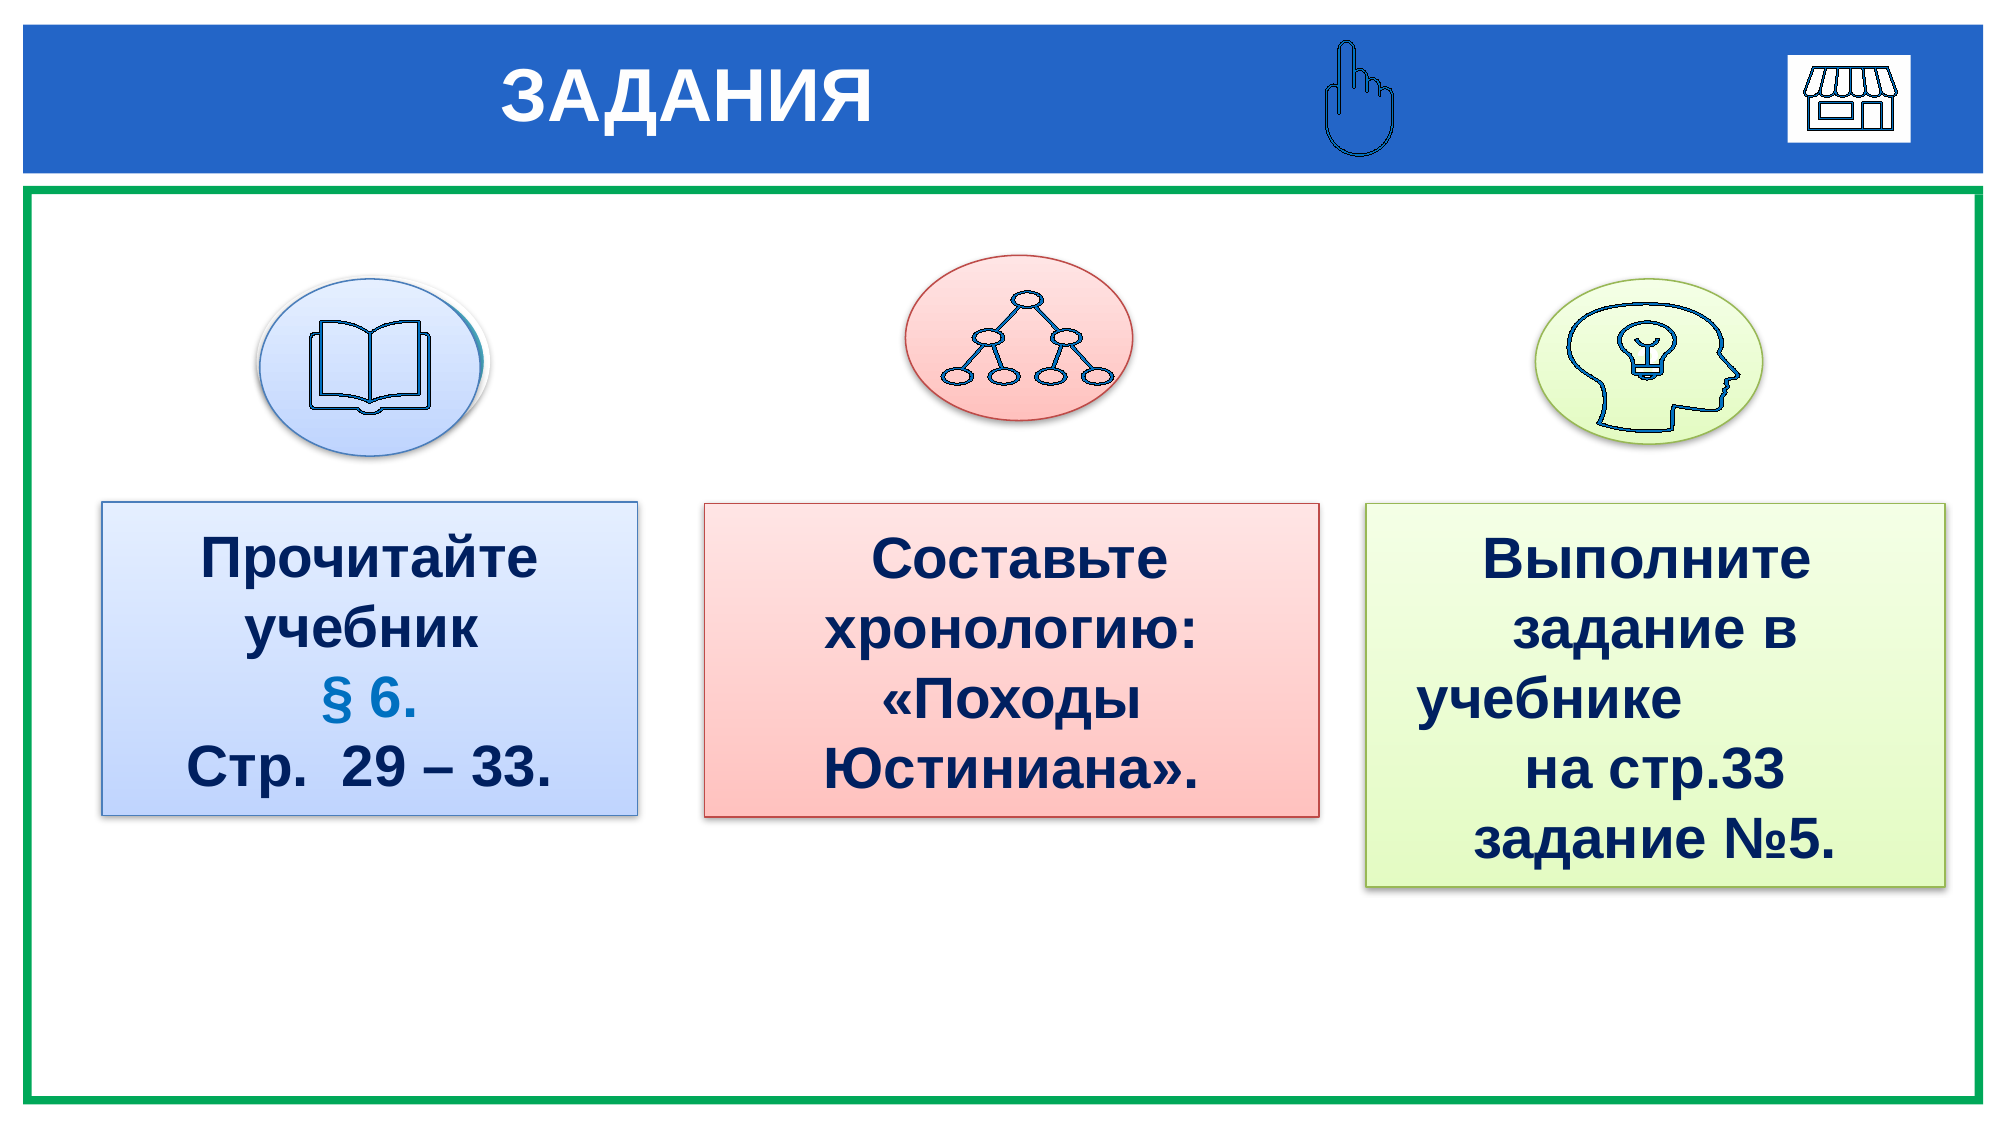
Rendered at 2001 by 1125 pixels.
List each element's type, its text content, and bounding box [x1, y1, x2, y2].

text_box Выполните задание в учебнике на стр.33 задание №5. [1365, 503, 1946, 888]
text_box [1787, 55, 1911, 143]
text_box [940, 290, 1115, 386]
text_box [904, 254, 1134, 422]
text_box 1 [486, 338, 491, 385]
text_box Составьте хронологию: «Походы Юстиниана». [704, 503, 1320, 818]
text_box [1803, 66, 1898, 131]
text_box [1566, 302, 1741, 433]
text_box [259, 278, 481, 457]
text_box [1325, 40, 1394, 157]
title ЗАДАНИЯ [55, 0, 1276, 185]
text_box 3 [1534, 278, 1764, 445]
text_box Прочитайте учебник § 6. Стр. 29 – 33. [101, 501, 638, 816]
